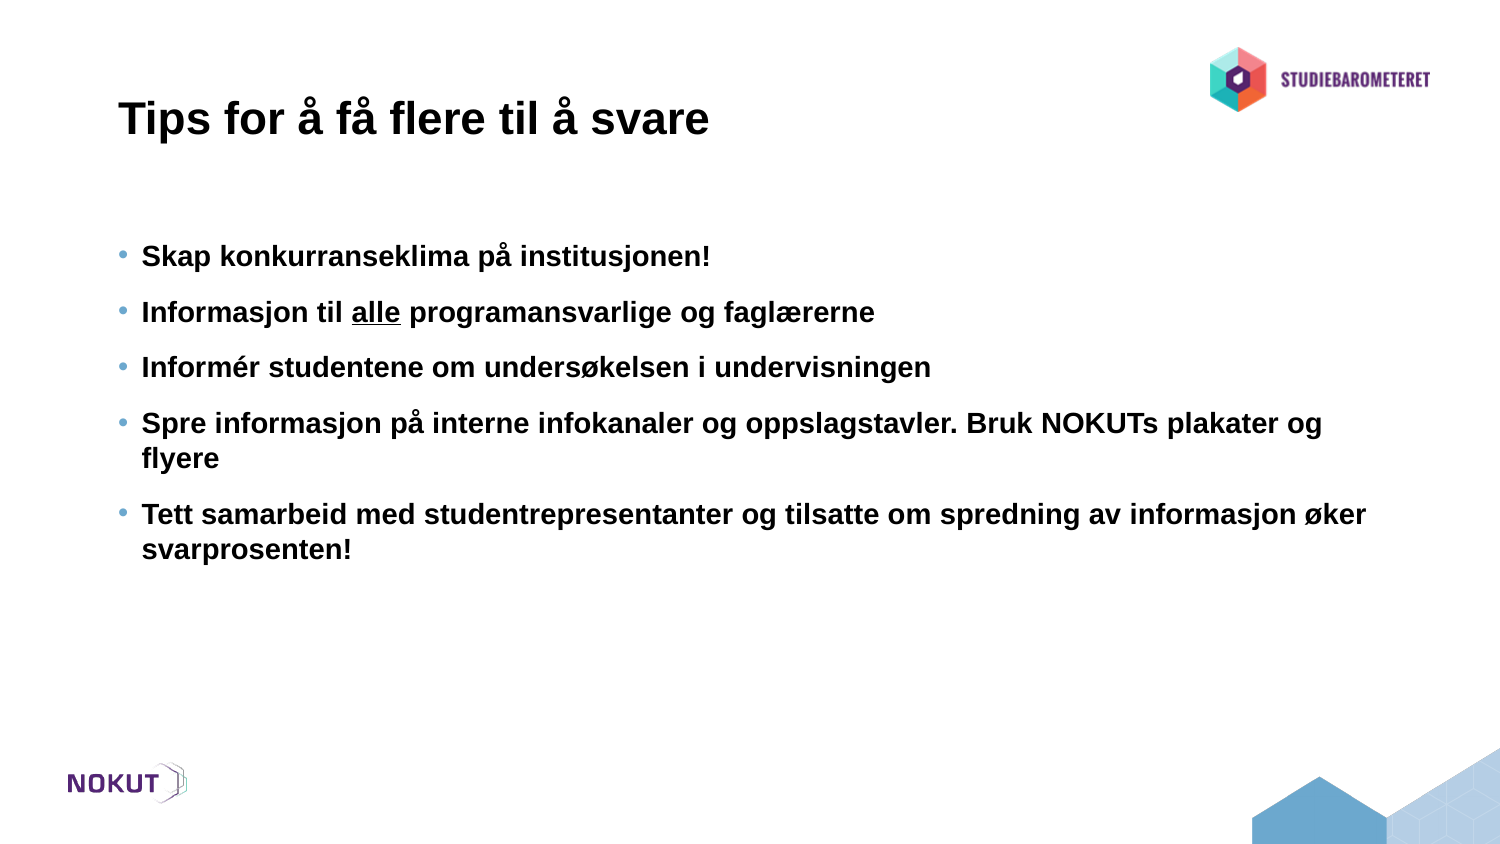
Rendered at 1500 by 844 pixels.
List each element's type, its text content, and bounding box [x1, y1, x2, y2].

title Tips for å få flere til å svare [118, 88, 1383, 200]
picture [1252, 748, 1500, 844]
picture [68, 761, 187, 804]
picture [1210, 47, 1430, 112]
list Skap konkurranseklima på institusjonen! Informasjon til alle programansvarlige og faglærerne Informér studentene om undersøkelsen i undervisningen Spre informasjon på interne infokanaler og oppslagstavler. Bruk NOKUTs plakater og flyere Tett samarbeid med studentrepresentanter og tilsatte om spredning av informasjon øker svarprosenten! [118, 237, 1383, 705]
